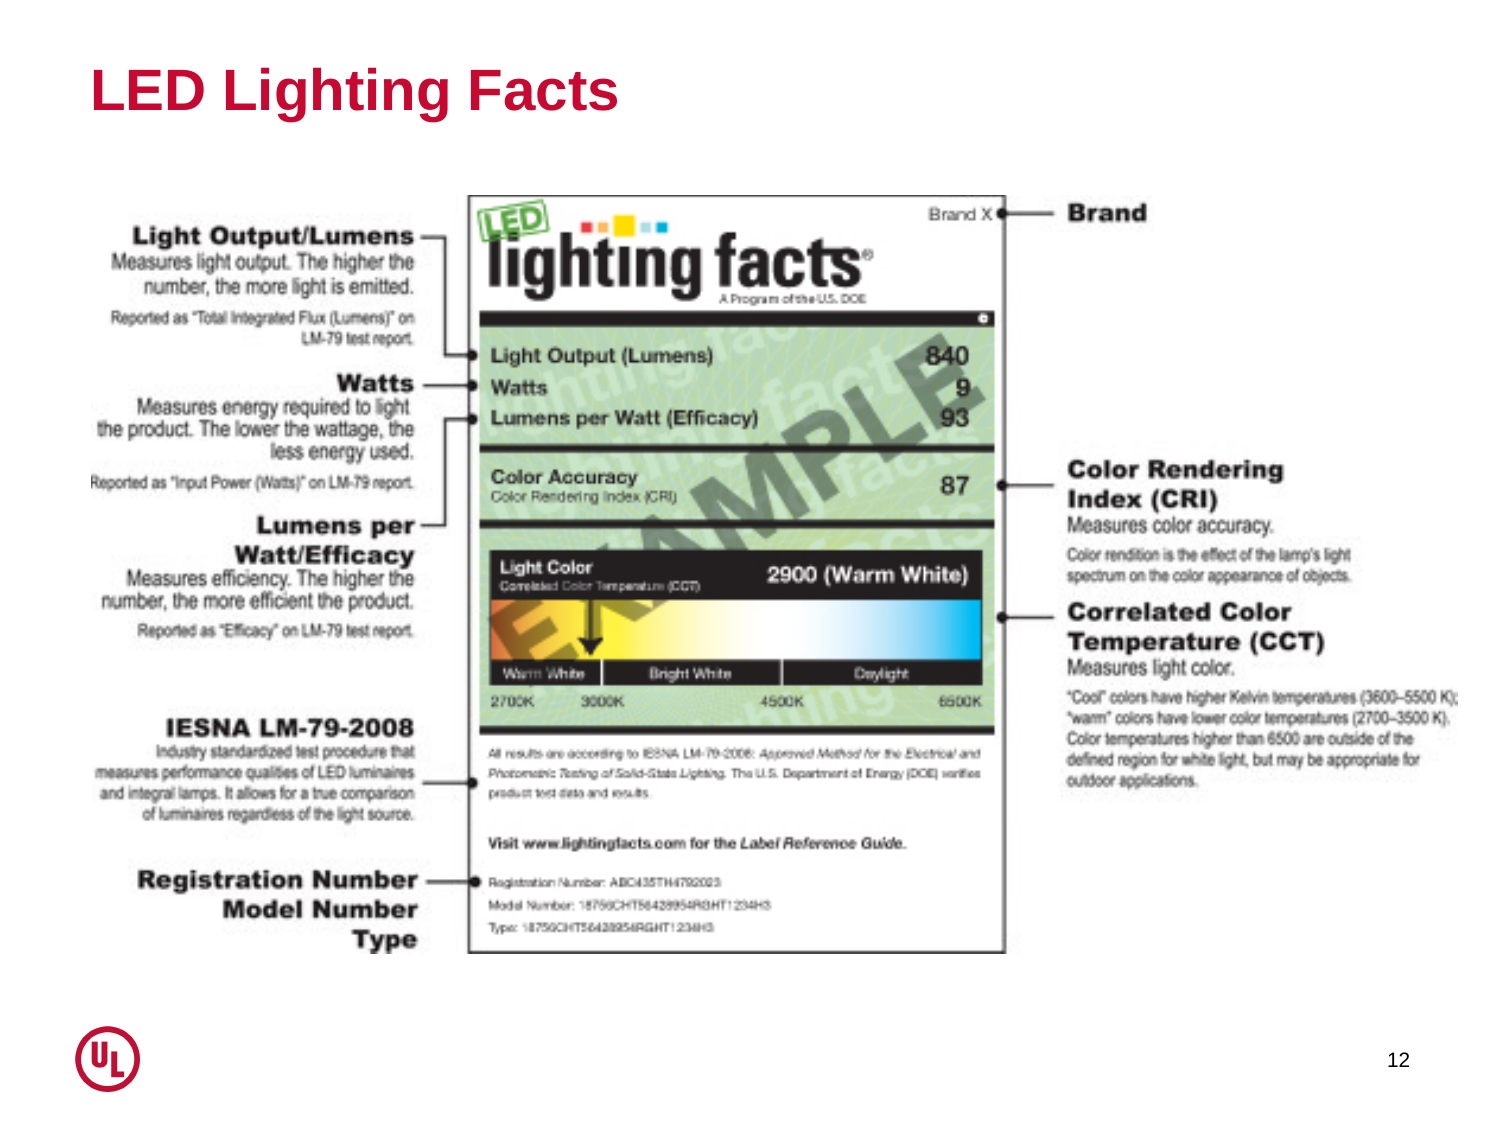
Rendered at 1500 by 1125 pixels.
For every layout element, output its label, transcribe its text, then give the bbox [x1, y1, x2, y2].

title LED Lighting Facts [75, 45, 1425, 233]
picture [75, 1026, 140, 1092]
slide_number 12 [1319, 1029, 1425, 1090]
picture [91, 195, 1458, 955]
